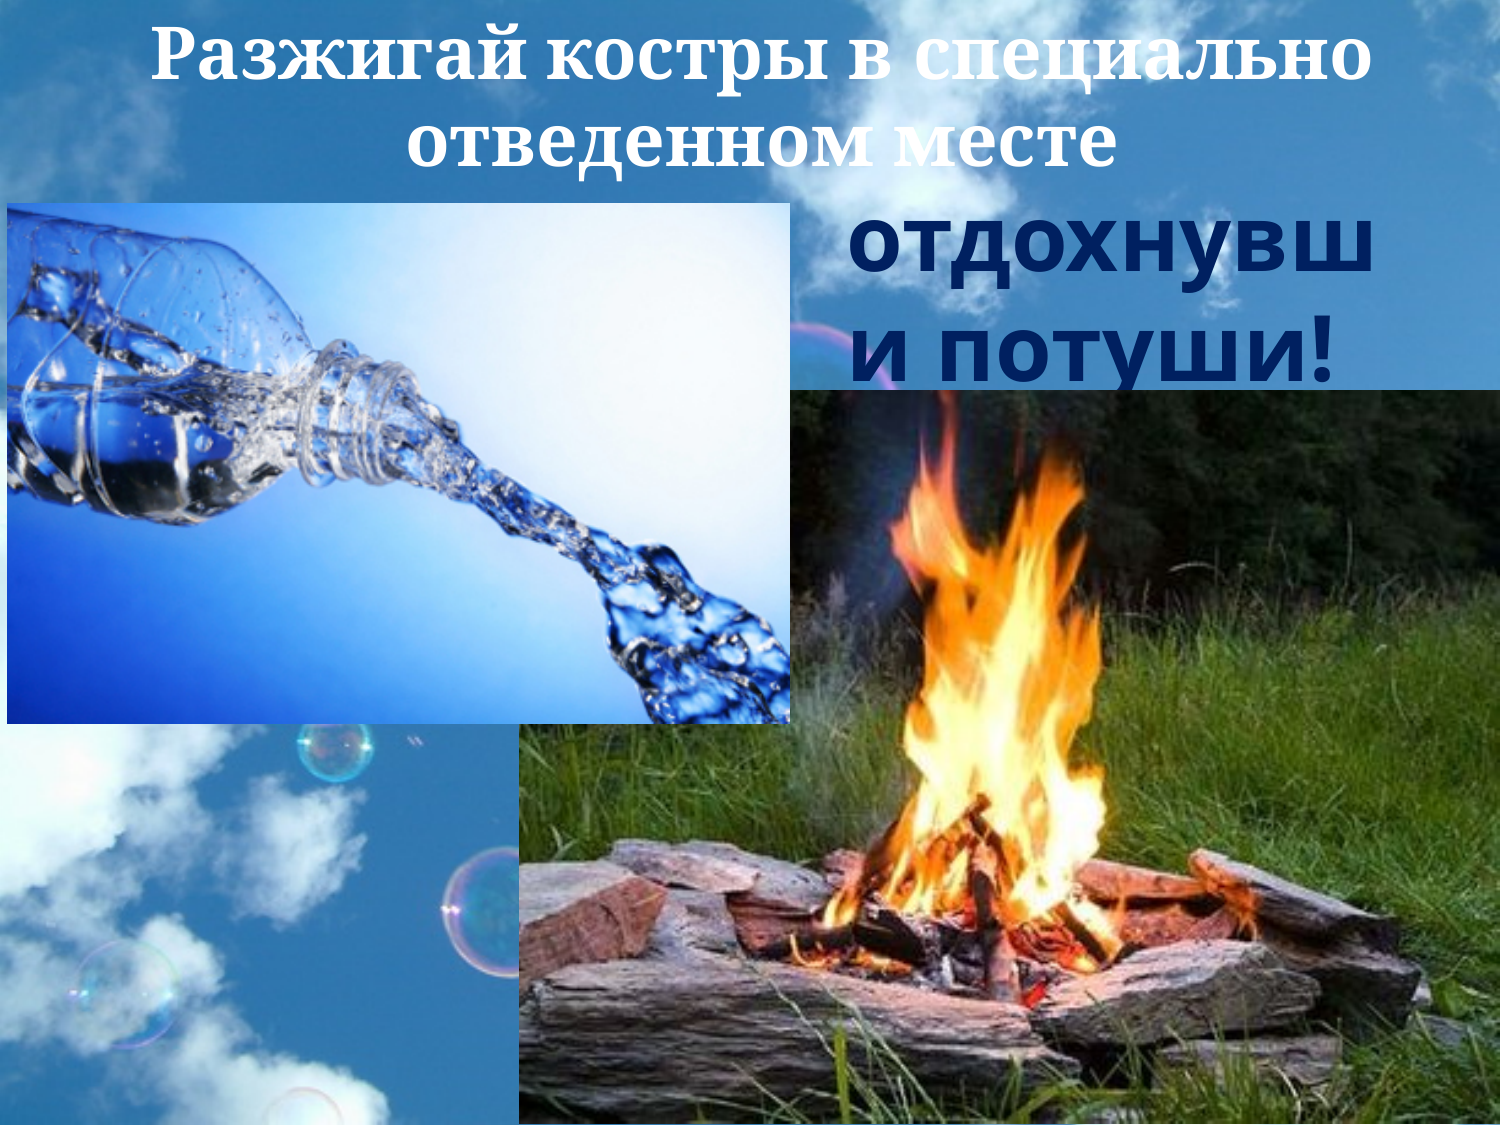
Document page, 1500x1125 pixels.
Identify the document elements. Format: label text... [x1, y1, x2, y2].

list отдохнувши потуши! [809, 172, 1443, 390]
picture [0, 0, 1500, 1125]
title Разжигай костры в специально отведенном месте [7, 0, 1500, 188]
